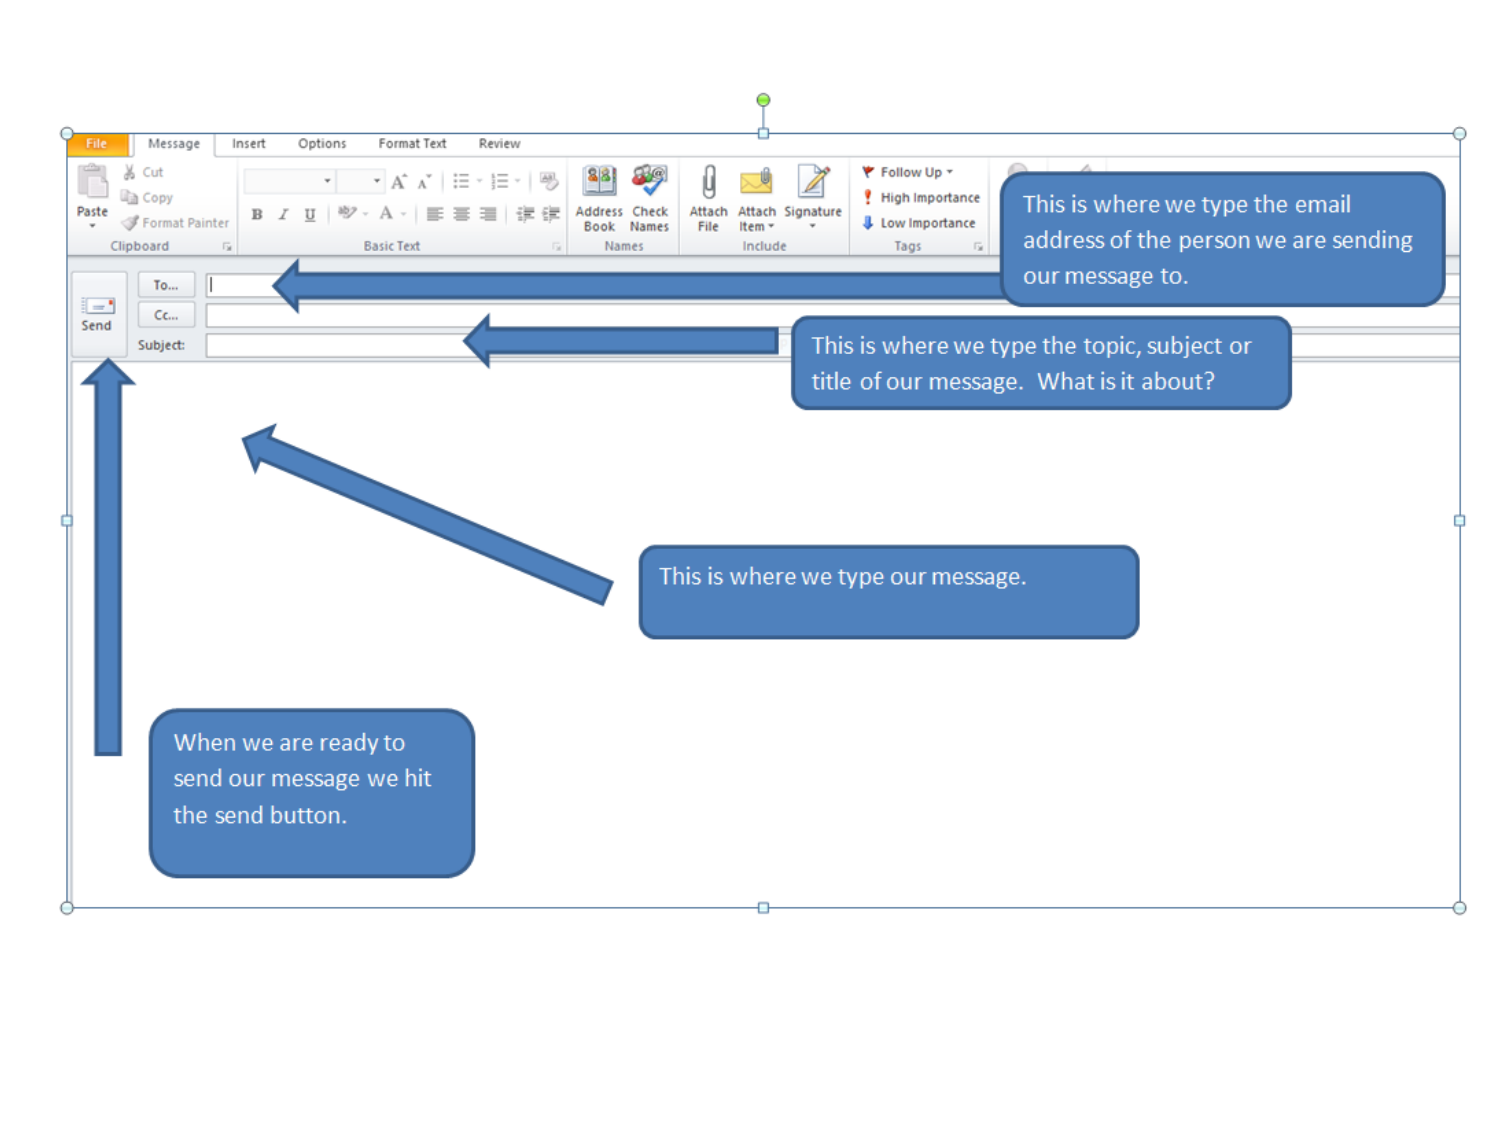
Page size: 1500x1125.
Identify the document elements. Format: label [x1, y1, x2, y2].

picture [39, 89, 1500, 1024]
